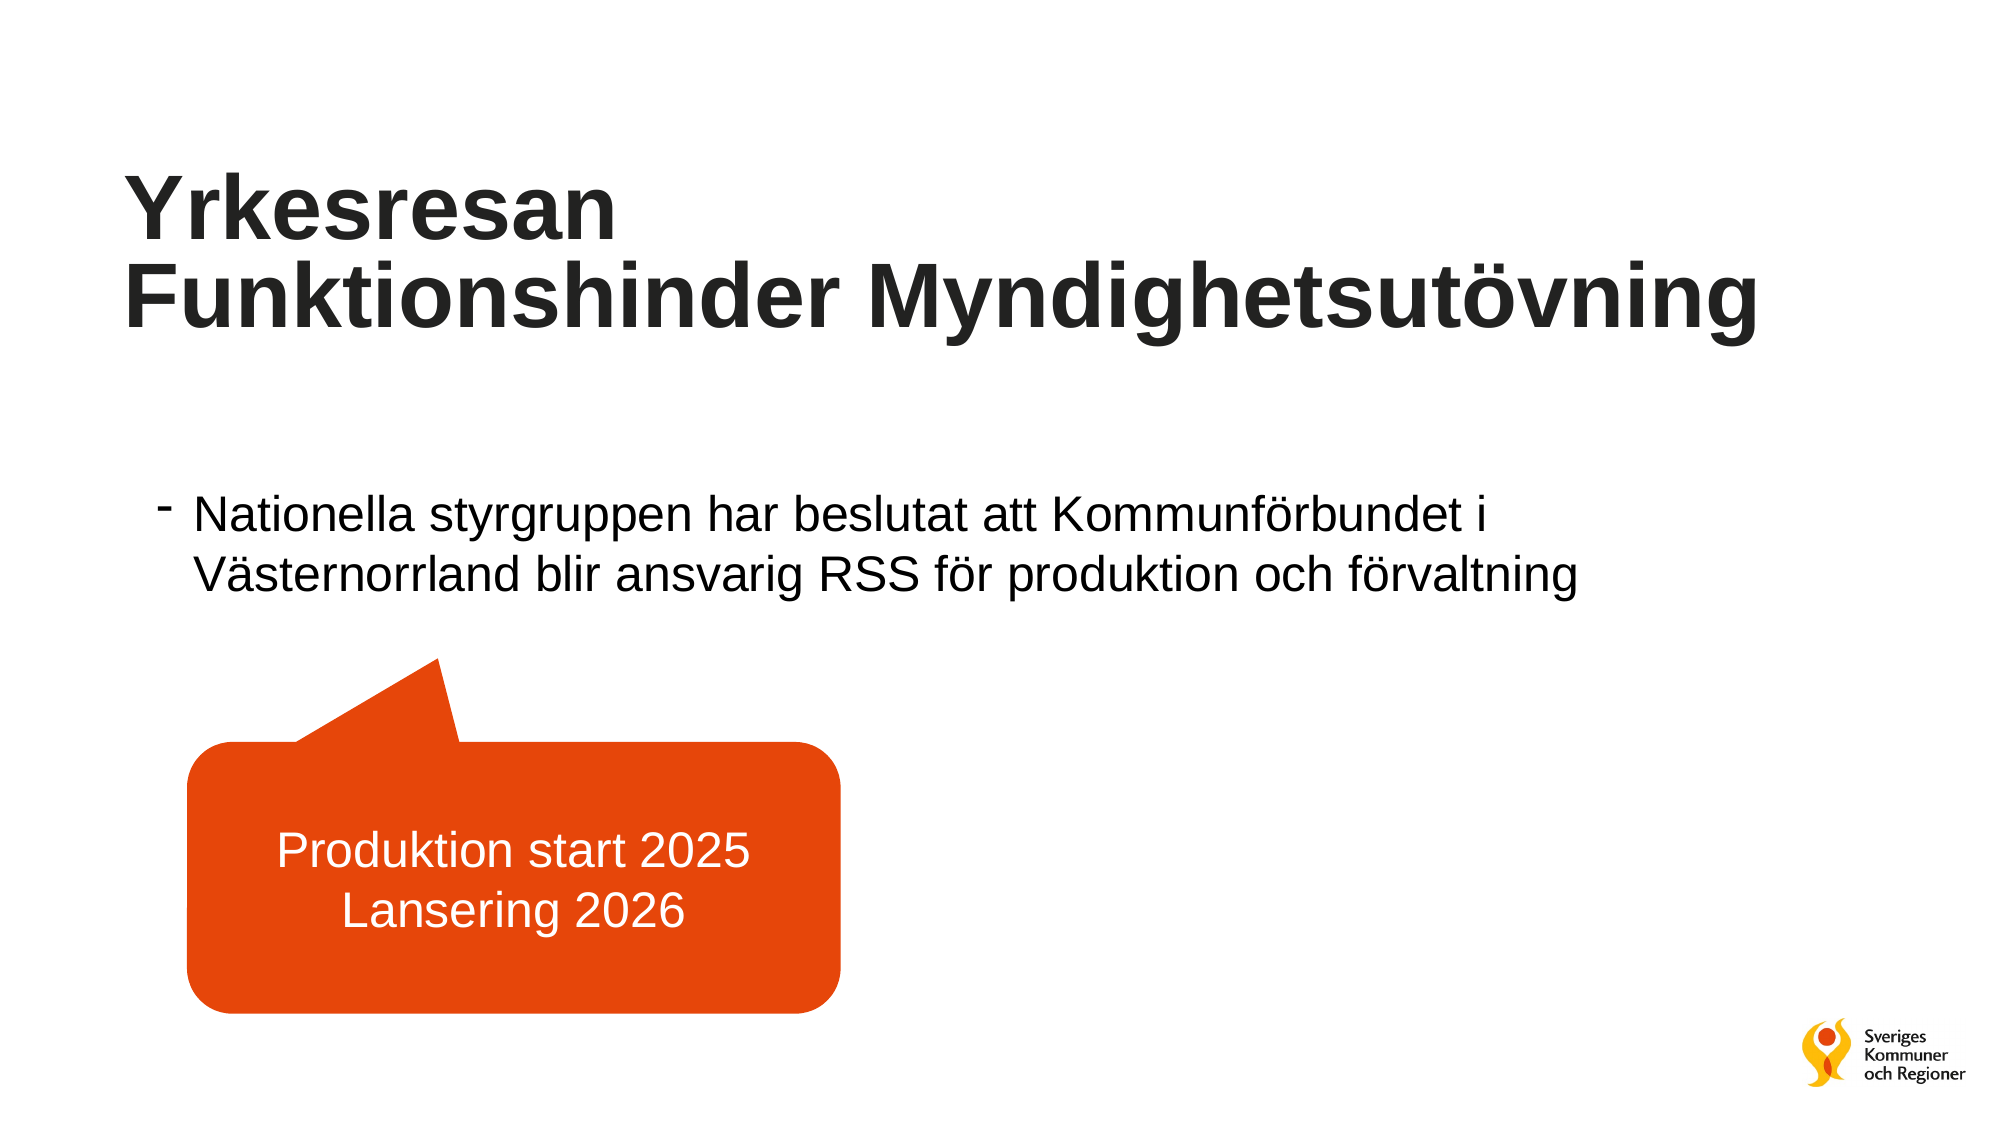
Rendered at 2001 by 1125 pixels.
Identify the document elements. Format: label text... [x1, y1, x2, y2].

text_box Produktion start 2025 Lansering 2026 [185, 656, 842, 1015]
text_box Nationella styrgruppen har beslutat att Kommunförbundet i Västernorrland blir ansvarig RSS för produktion och förvaltning [136, 473, 1602, 1088]
title Yrkesresan Funktionshinder Myndighetsutövning [108, 161, 1920, 345]
picture [1802, 1018, 1966, 1087]
